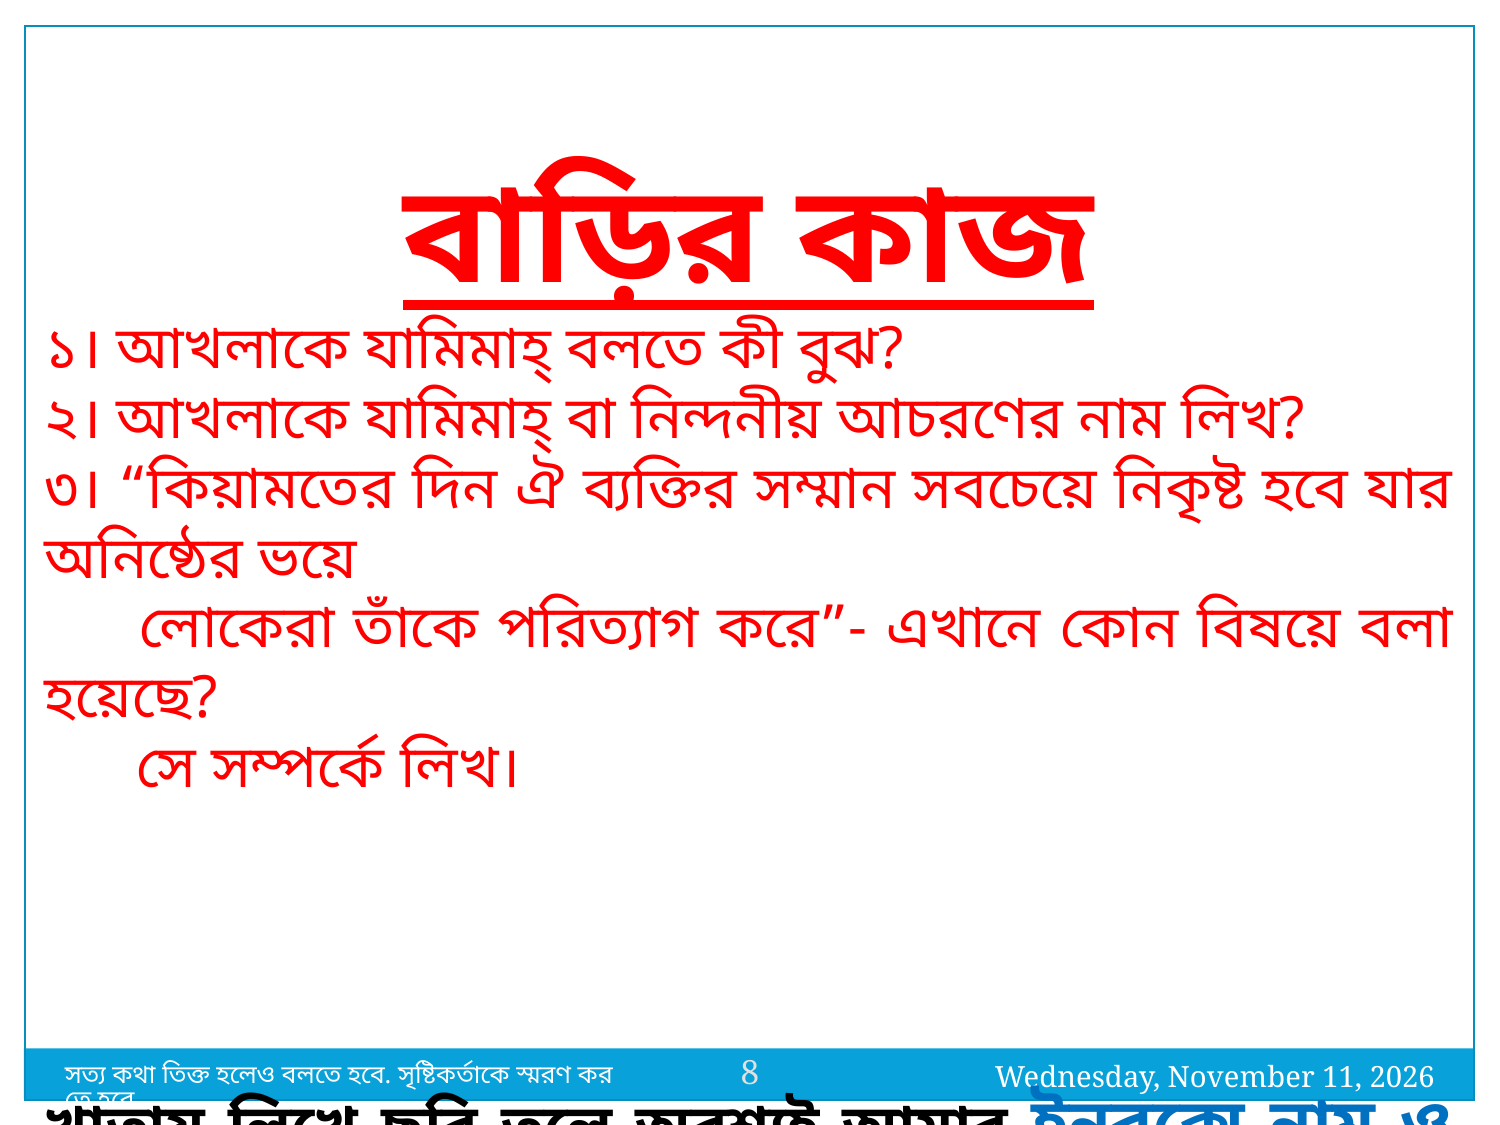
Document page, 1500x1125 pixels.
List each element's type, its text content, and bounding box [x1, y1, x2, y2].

footer সত্য কথা তিক্ত হলেও বলতে হবে. সৃষ্টিকর্তাকে স্মরণ করতে হবে [50, 1051, 638, 1112]
text_box বাড়ির কাজ ১। আখলাকে যামিমাহ্‌ বলতে কী বুঝ? ২। আখলাকে যামিমাহ্‌ বা নিন্দনীয় আচরণের নাম লিখ? ৩। “কিয়ামতের দিন ঐ ব্যক্তির সম্মান সবচেয়ে নিকৃষ্ট হবে যার অনিষ্ঠের ভয়ে লোকেরা তাঁকে পরিত্যাগ করে”- এখানে কোন বিষয়ে বলা হয়েছে? সে সম্পর্কে লিখ। খাতায় লিখে ছবি তুলে অবশ্যই আমার ইনবক্সে নাম ও শ্রেণিসহ পাঠাবে। [29, 137, 1468, 1125]
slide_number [950, 1050, 1450, 1111]
slide_number 8 [699, 1037, 800, 1110]
